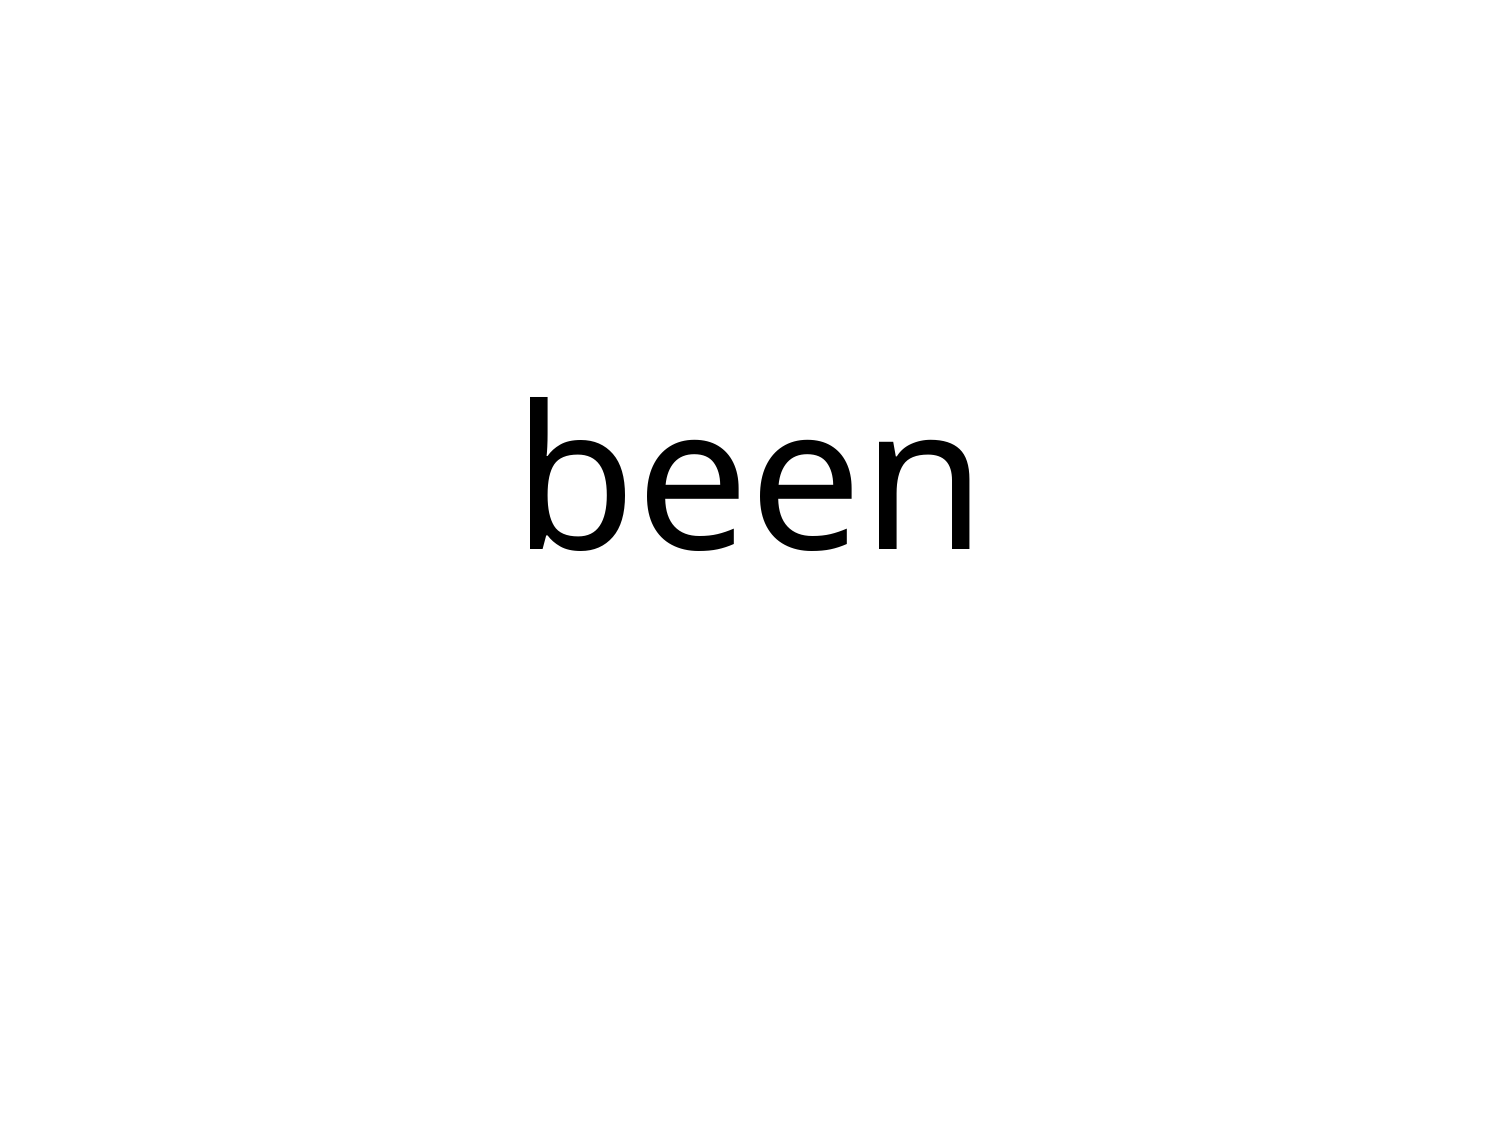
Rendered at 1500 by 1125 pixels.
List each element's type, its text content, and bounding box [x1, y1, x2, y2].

title been [112, 349, 1388, 591]
